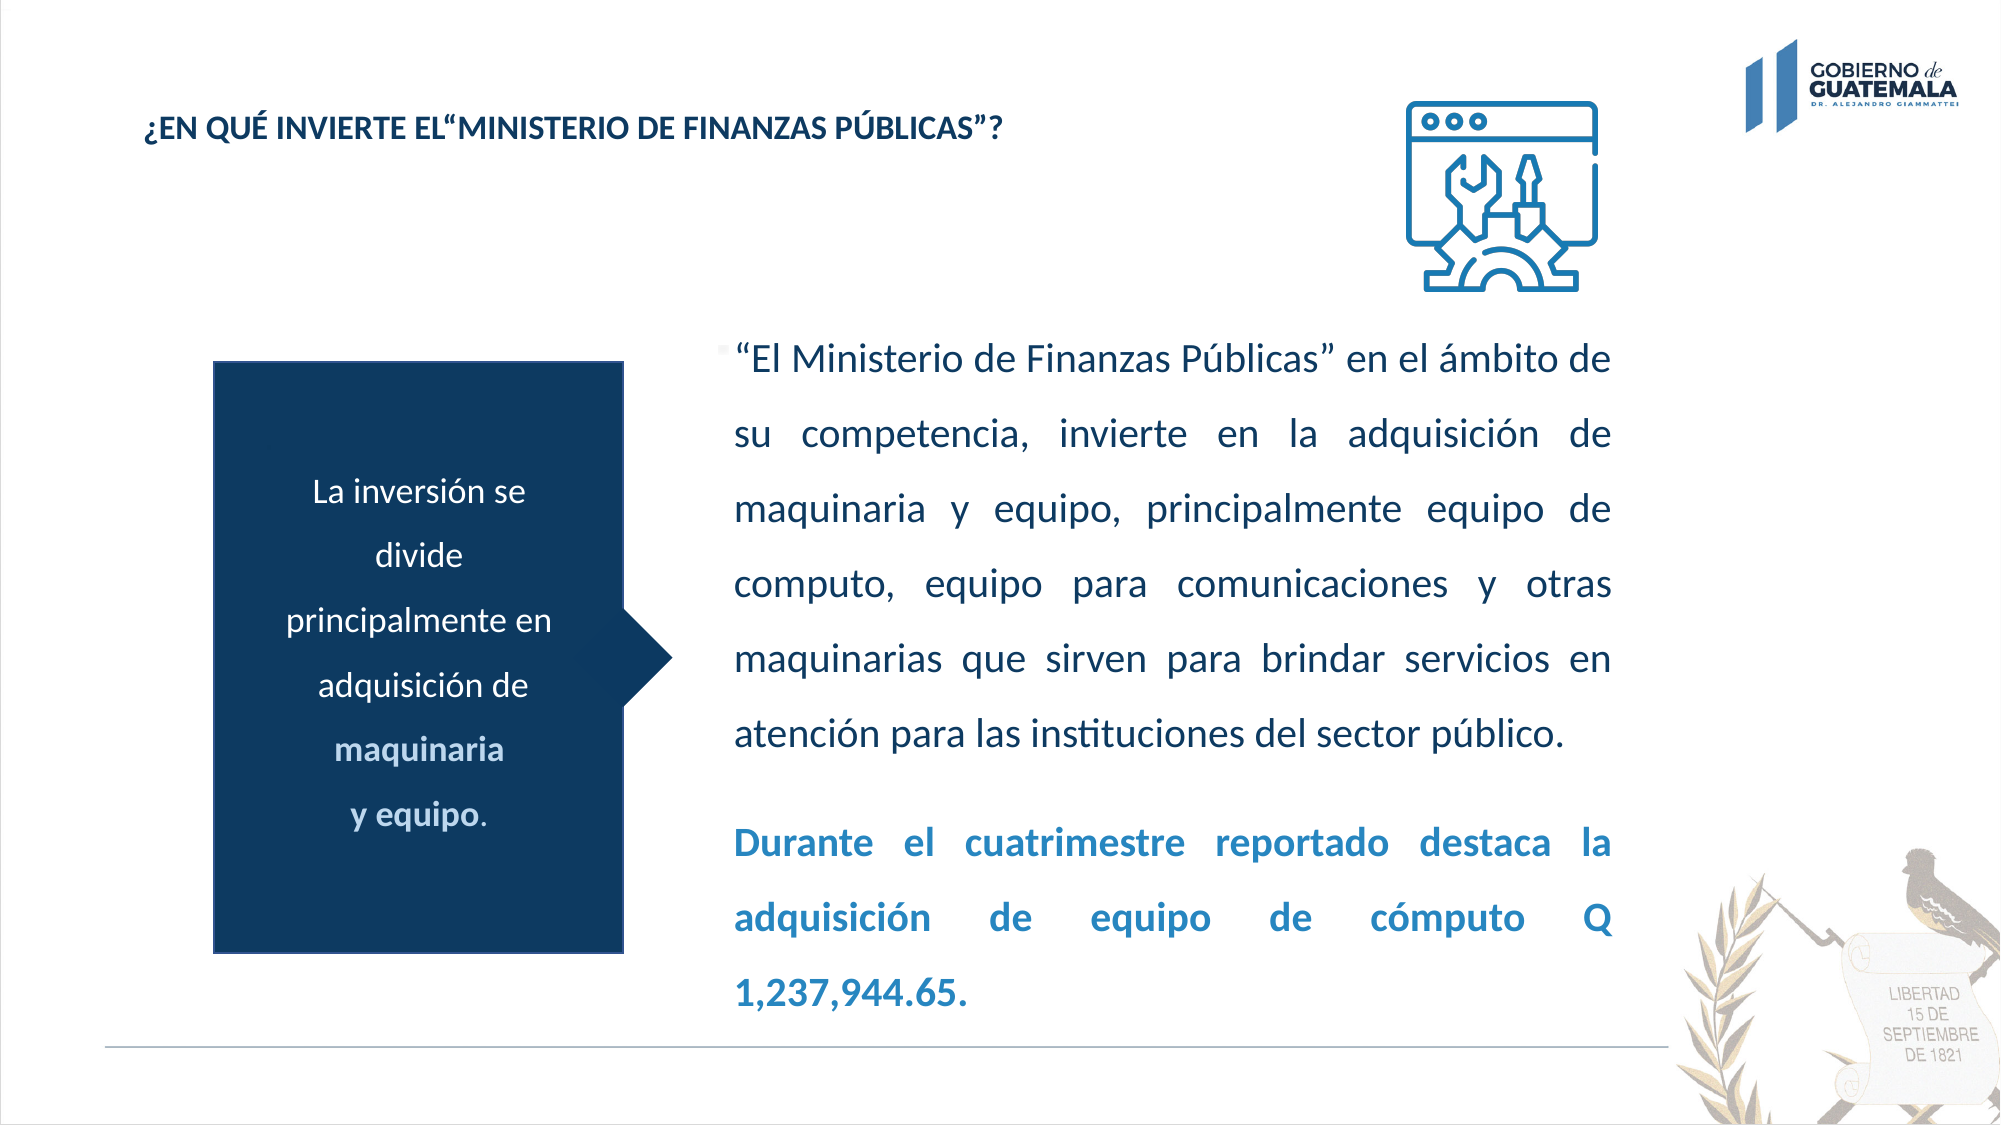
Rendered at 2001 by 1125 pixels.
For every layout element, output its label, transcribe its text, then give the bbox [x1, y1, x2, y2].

text_box “El Ministerio de Finanzas Públicas” en el ámbito de su competencia, invierte en la adquisición de maquinaria y equipo, principalmente equipo de computo, equipo para comunicaciones y otras maquinarias que sirven para brindar servicios en atención para las instituciones del sector público. Durante el cuatrimestre reportado destaca la adquisición de equipo de cómputo Q 1,237,944.65. [718, 337, 1628, 1125]
picture [0, 0, 2001, 1125]
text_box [214, 362, 658, 954]
title ¿EN QUÉ INVIERTE EL“MINISTERIO DE FINANZAS PÚBLICAS”? [128, 102, 1079, 253]
